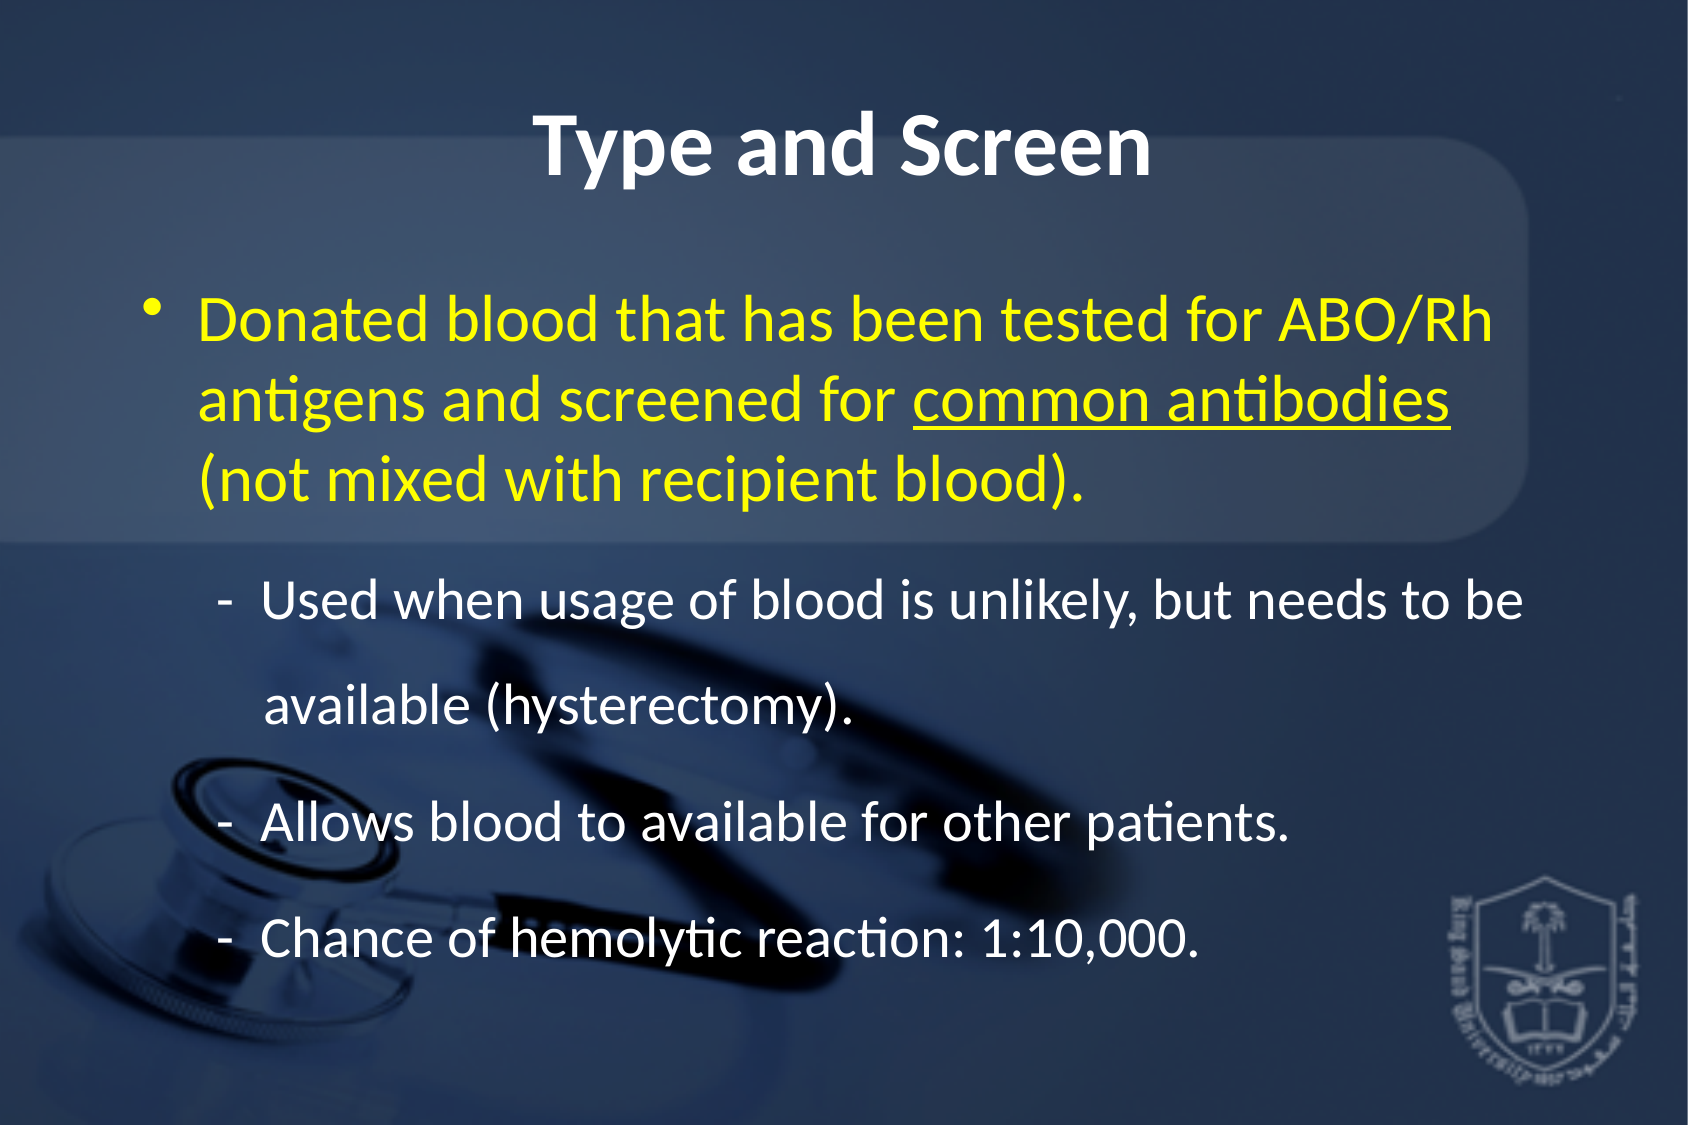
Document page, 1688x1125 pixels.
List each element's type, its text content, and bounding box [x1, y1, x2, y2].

picture [0, 0, 1688, 1125]
list Donated blood that has been tested for ABO/Rh antigens and screened for common antibodies (not mixed with recipient blood). - Used when usage of blood is unlikely, but needs to be available (hysterectomy). - Allows blood to available for other patients. - Chance of hemolytic reaction: 1:10,000. [126, 267, 1561, 855]
title Type and Screen [84, 45, 1604, 233]
